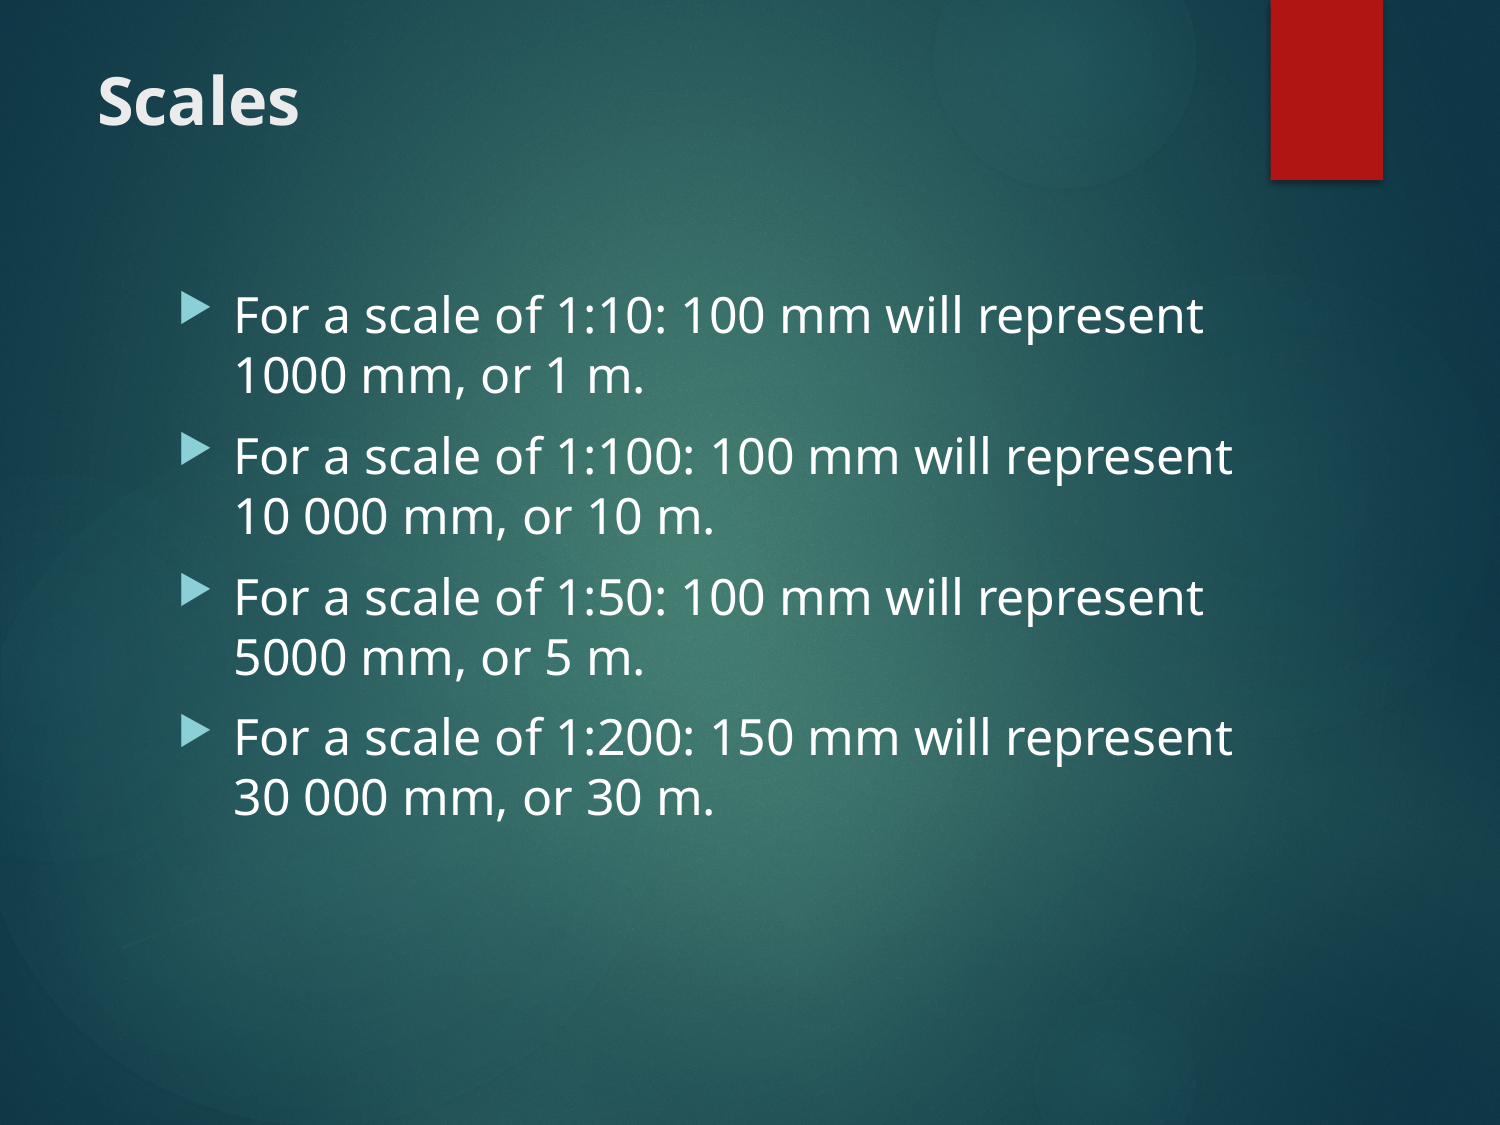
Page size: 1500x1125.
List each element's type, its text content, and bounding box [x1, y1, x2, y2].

list For a scale of 1:10: 100 mm will represent 1000 mm, or 1 m. For a scale of 1:100: 100 mm will represent 10 000 mm, or 10 m. For a scale of 1:50: 100 mm will represent 5000 mm, or 5 m. For a scale of 1:200: 150 mm will represent 30 000 mm, or 30 m. [162, 275, 1331, 965]
text_box Scales [82, 50, 1037, 146]
